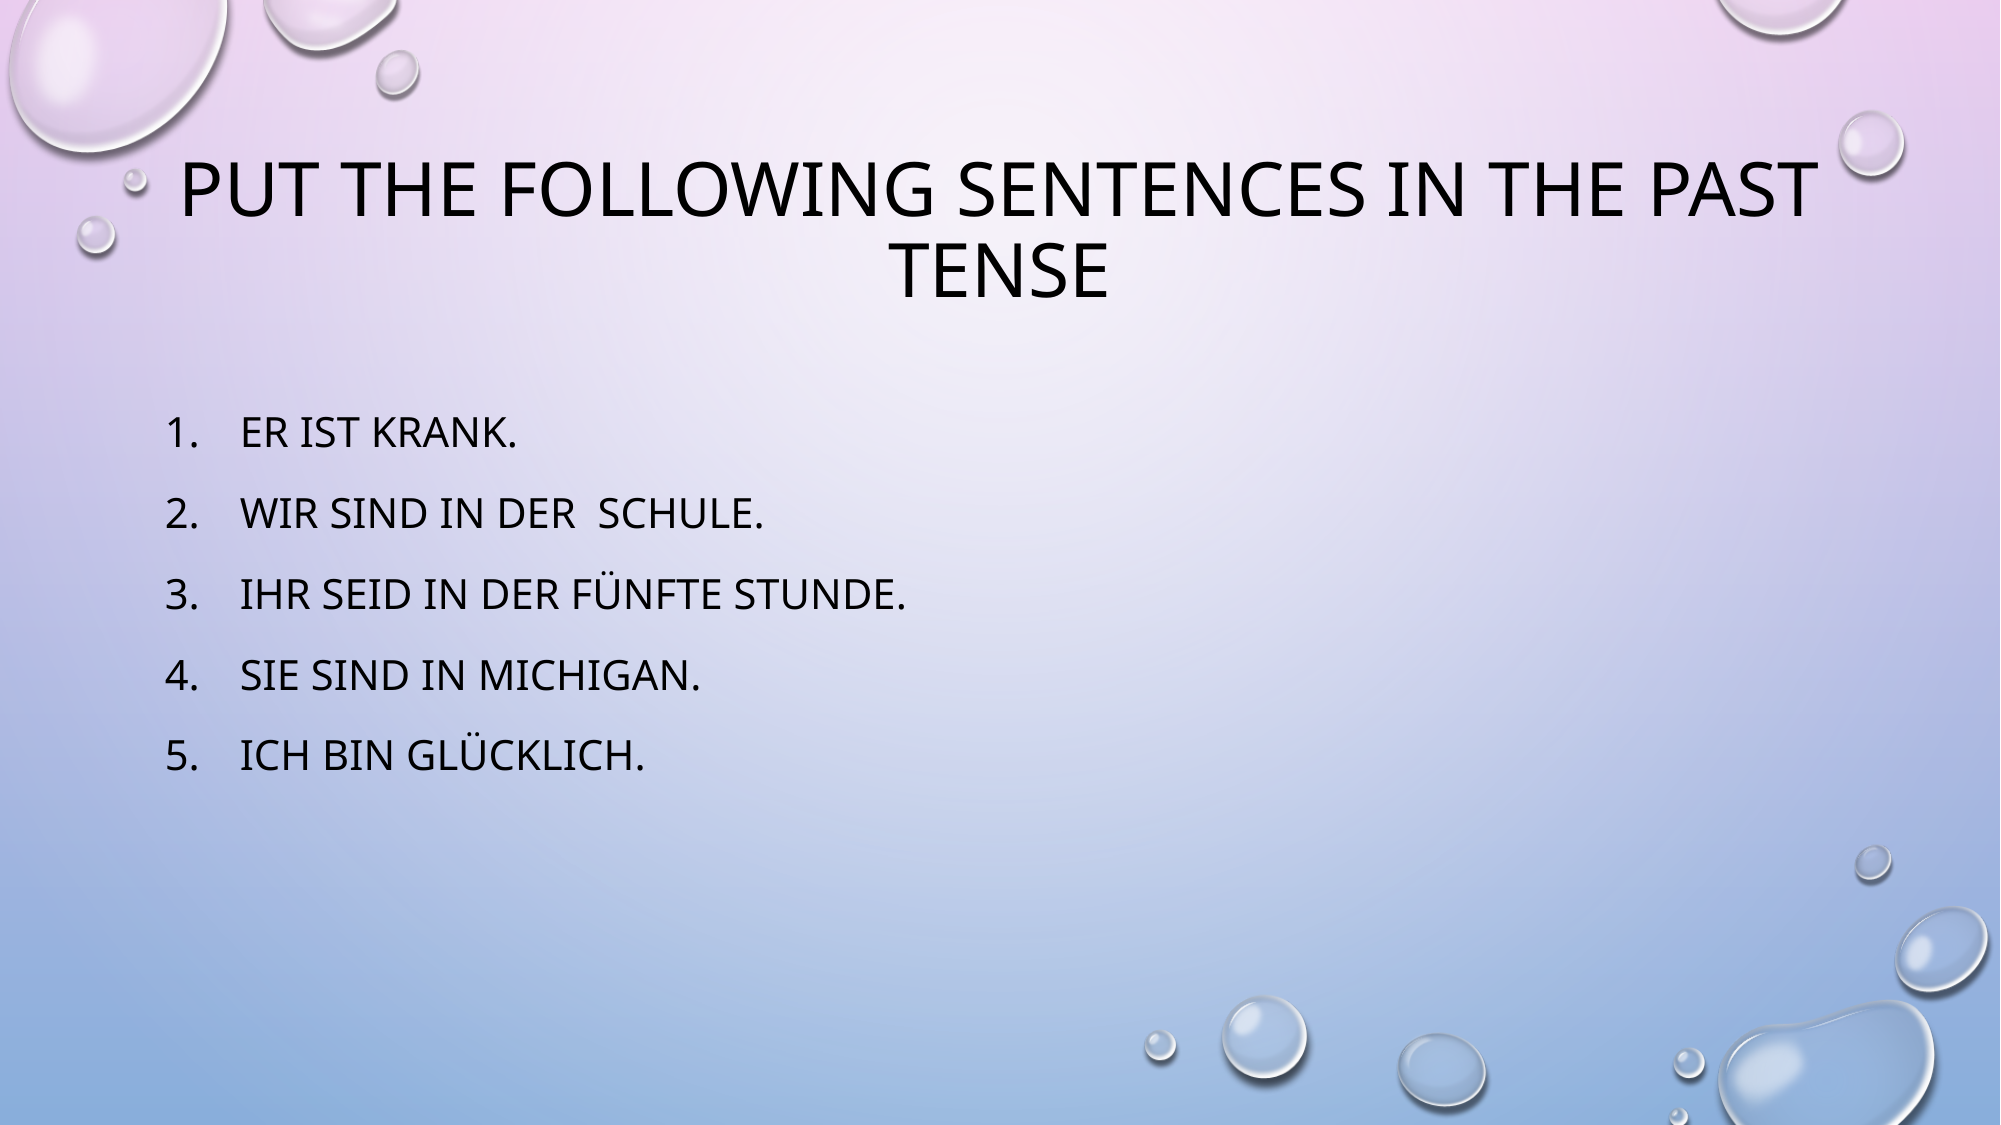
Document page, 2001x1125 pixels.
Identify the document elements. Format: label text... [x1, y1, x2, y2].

list Er ist krank. Wir sind in der schule. Ihr seid in der fÜnfte stunde. Sie sind in Michigan. Ich bin glÜcklich. [149, 388, 1850, 950]
picture [0, 0, 2000, 1125]
title Put the following sentences in the past tense [149, 101, 1851, 364]
